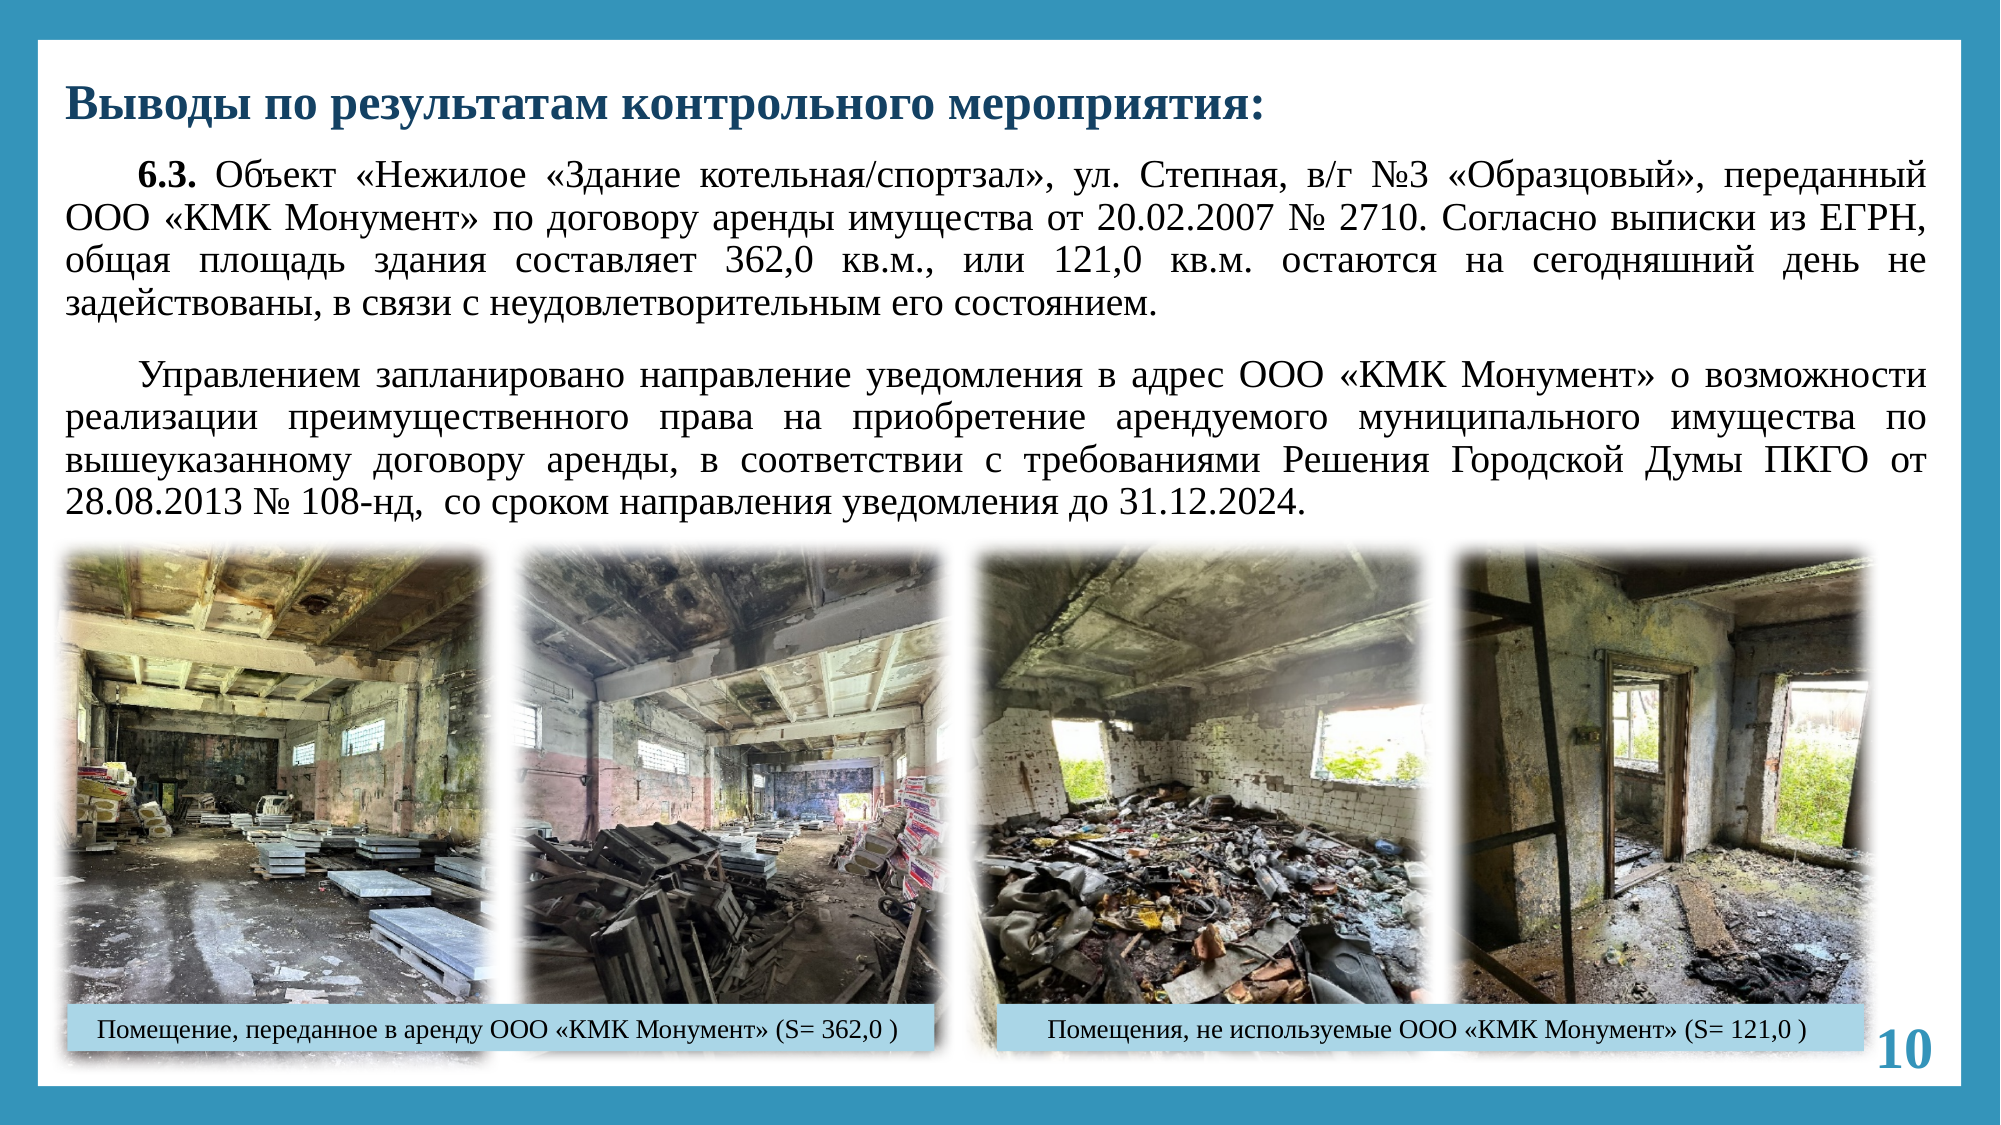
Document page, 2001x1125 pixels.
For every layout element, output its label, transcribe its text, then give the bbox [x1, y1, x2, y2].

picture [49, 537, 502, 1076]
picture [507, 537, 956, 1065]
title Выводы по результатам контрольного мероприятия: [50, 59, 1785, 146]
list 6.3. Объект «Нежилое «Здание котельная/спортзал», ул. Степная, в/г №3 «Образцовый», переданный ООО «КМК Монумент» по договору аренды имущества от 20.02.2007 № 2710. Согласно выписки из ЕГРН, общая площадь здания составляет 362,0 кв.м., или 121,0 кв.м. остаются на сегодняшний день не задействованы, в связи с неудовлетворительным его состоянием. Управлением запланировано направление уведомления в адрес ООО «КМК Монумент» о возможности реализации преимущественного права на приобретение арендуемого муниципального имущества по вышеуказанному договору аренды, в соответствии с требованиями Решения Городской Думы ПКГО от 28.08.2013 № 108-нд, со сроком направления уведомления до 31.12.2024. [50, 146, 1945, 809]
slide_number 10 [1668, 1015, 1949, 1075]
picture [961, 536, 1436, 1064]
picture [1440, 536, 1881, 1064]
